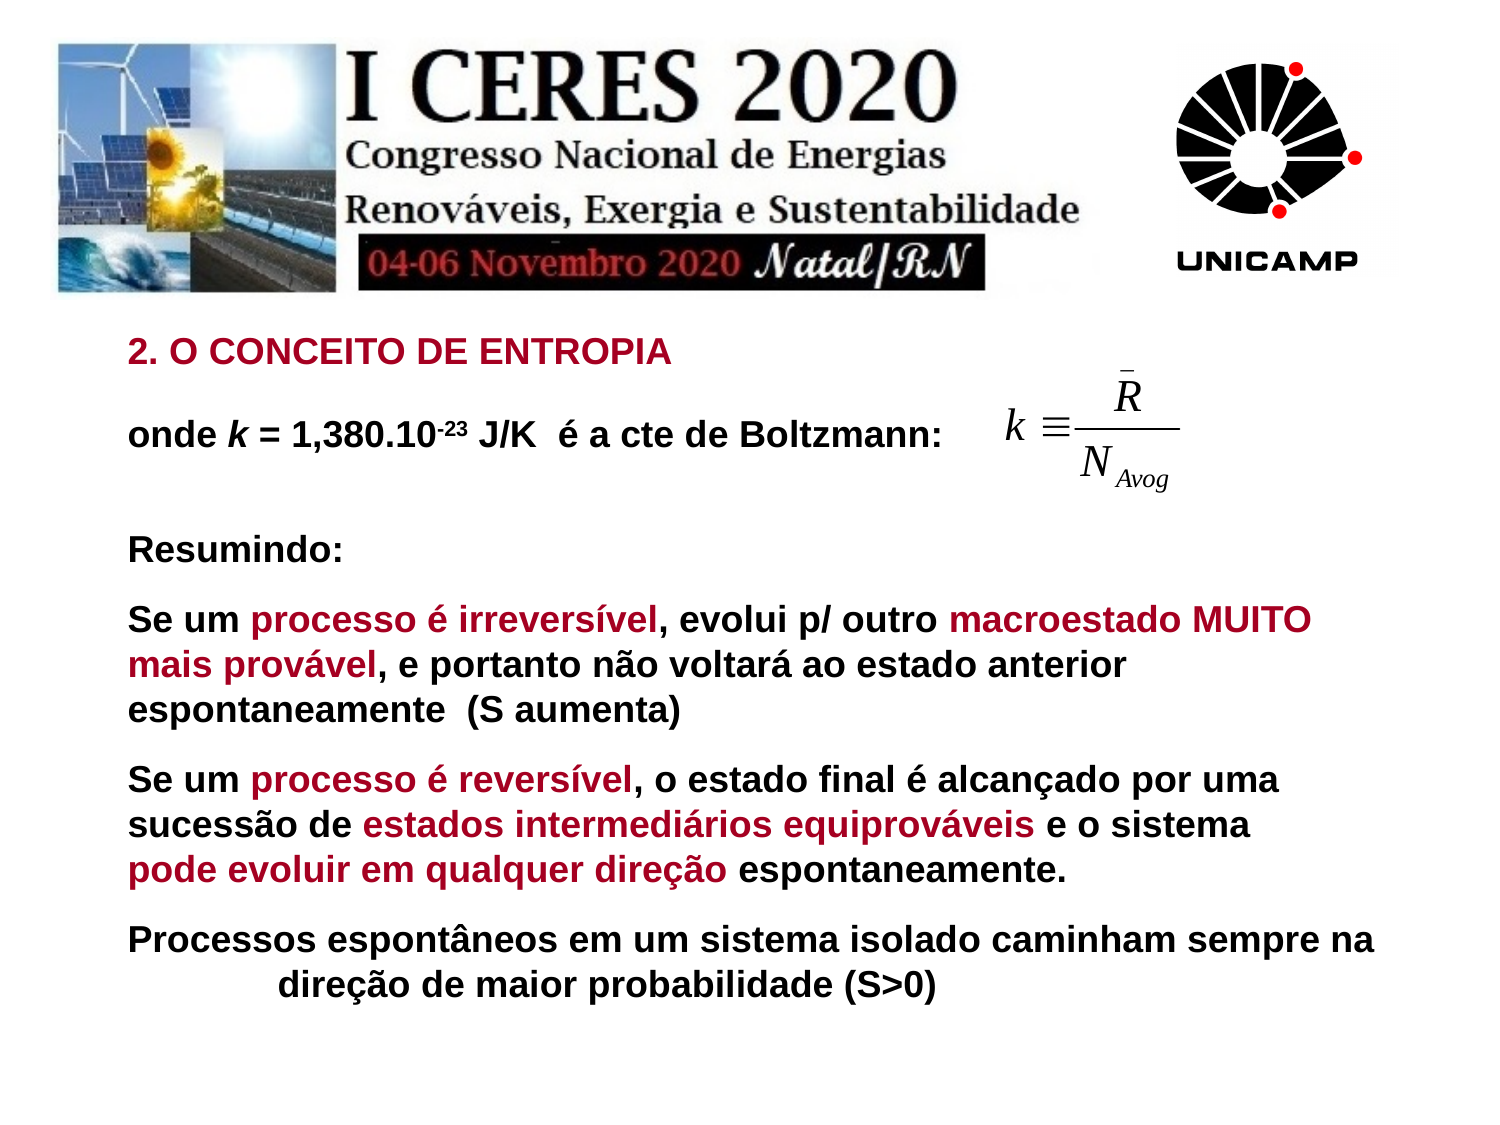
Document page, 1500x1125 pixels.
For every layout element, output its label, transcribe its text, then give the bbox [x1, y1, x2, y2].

picture [1175, 43, 1399, 278]
picture [49, 37, 1101, 301]
list 2. O CONCEITO DE ENTROPIA onde k = 1,380.10-23 J/K é a cte de Boltzmann: Resumindo: Se um processo é irreversível, evolui p/ outro macroestado MUITO mais provável, e portanto não voltará ao estado anterior espontaneamente (S aumenta) Se um processo é reversível, o estado final é alcançado por uma sucessão de estados intermediários equiprováveis e o sistema pode evoluir em qualquer direção espontaneamente. Processos espontâneos em um sistema isolado caminham sempre na direção de maior probabilidade (S>0) [112, 324, 1418, 1066]
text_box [997, 337, 1189, 502]
